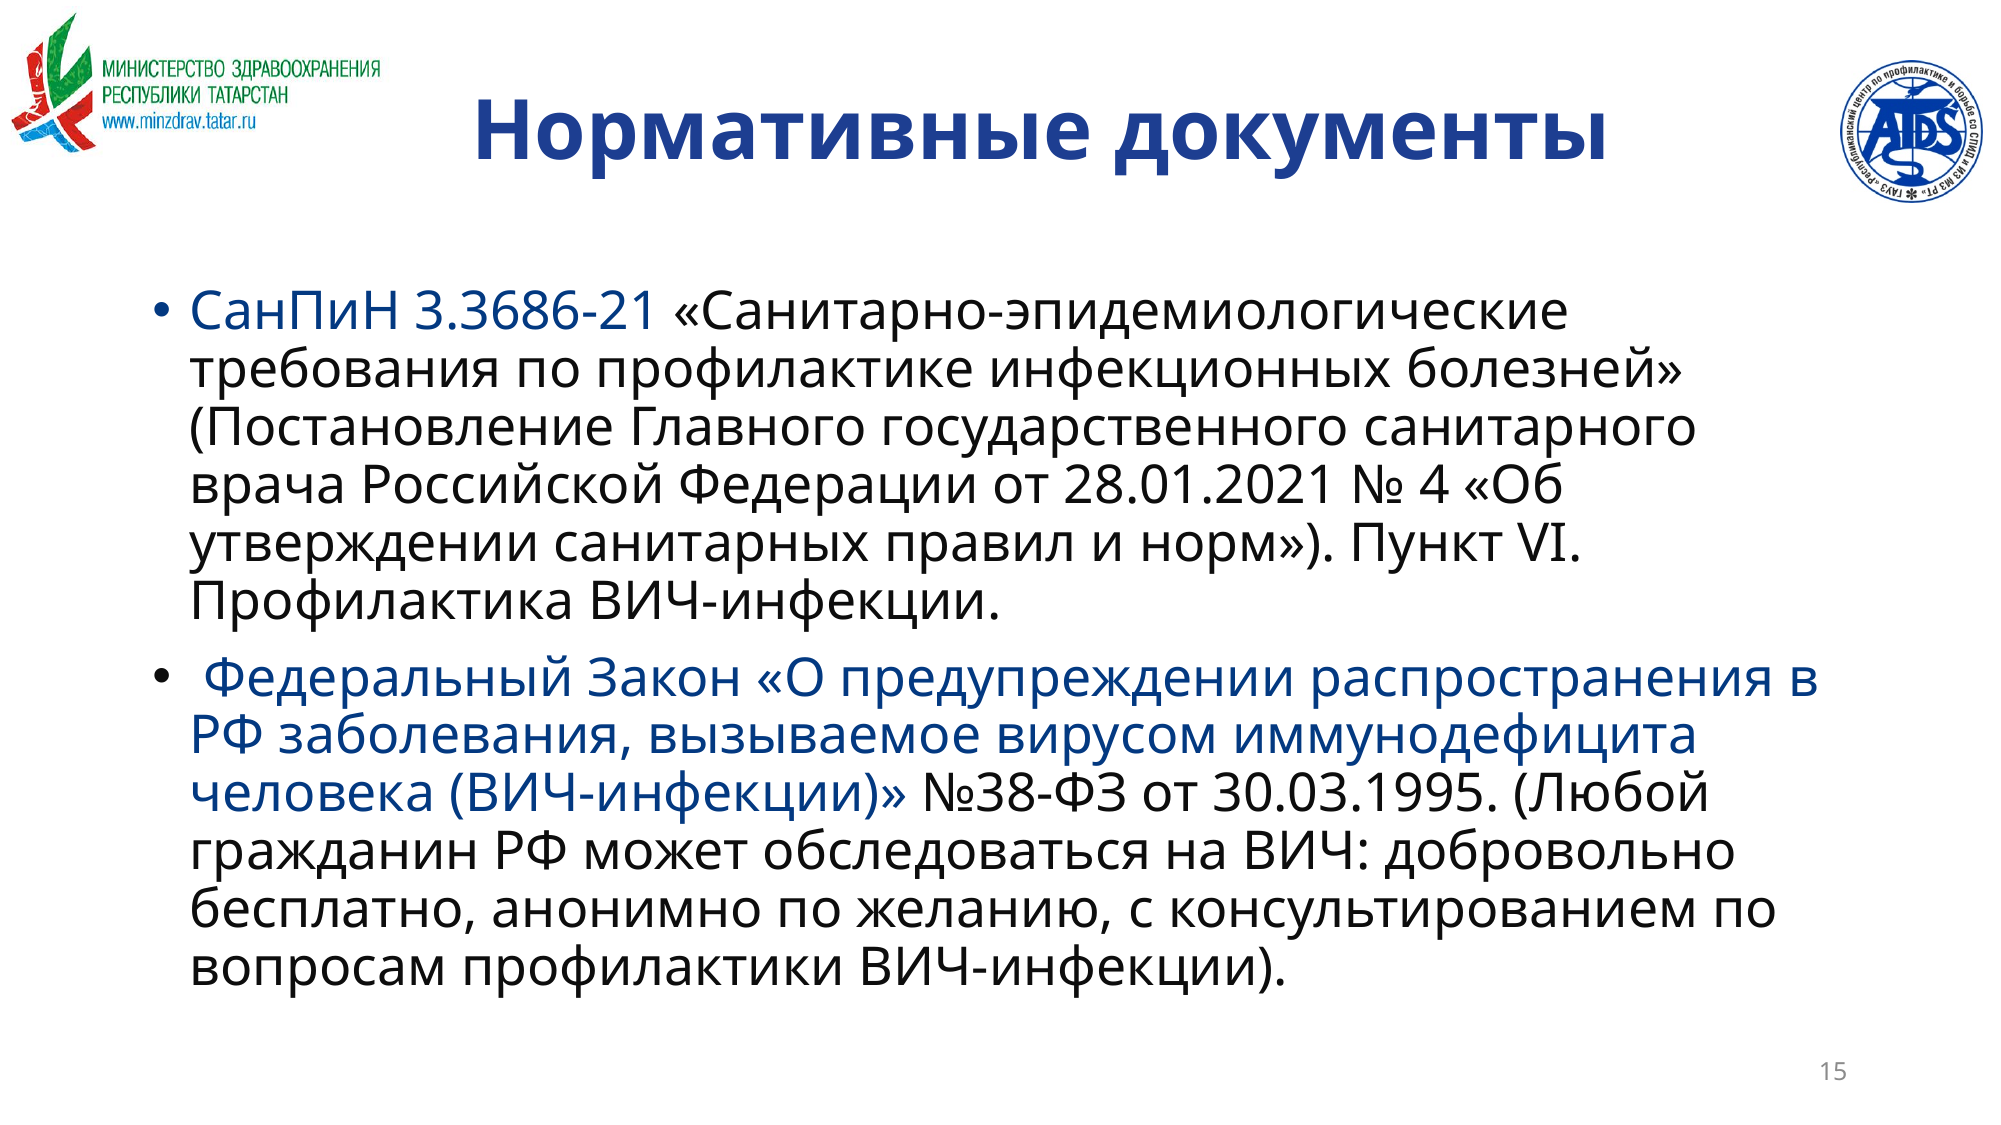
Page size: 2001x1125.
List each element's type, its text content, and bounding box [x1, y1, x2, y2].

title Нормативные документы [262, 62, 1820, 204]
slide_number 15 [1412, 1042, 1863, 1103]
picture [1840, 60, 1983, 203]
picture [0, 6, 390, 164]
list СанПиН 3.3686-21 «Санитарно-эпидемиологические требования по профилактике инфекционных болезней» (Постановление Главного государственного санитарного врача Российской Федерации от 28.01.2021 № 4 «Об утверждении санитарных правил и норм»). Пункт VI. Профилактика ВИЧ-инфекции. Федеральный Закон «О предупреждении распространения в РФ заболевания, вызываемое вирусом иммунодефицита человека (ВИЧ-инфекции)» №38-ФЗ от 30.03.1995. (Любой гражданин РФ может обследоваться на ВИЧ: добровольно бесплатно, анонимно по желанию, с консультированием по вопросам профилактики ВИЧ-инфекции). [137, 276, 1863, 1014]
